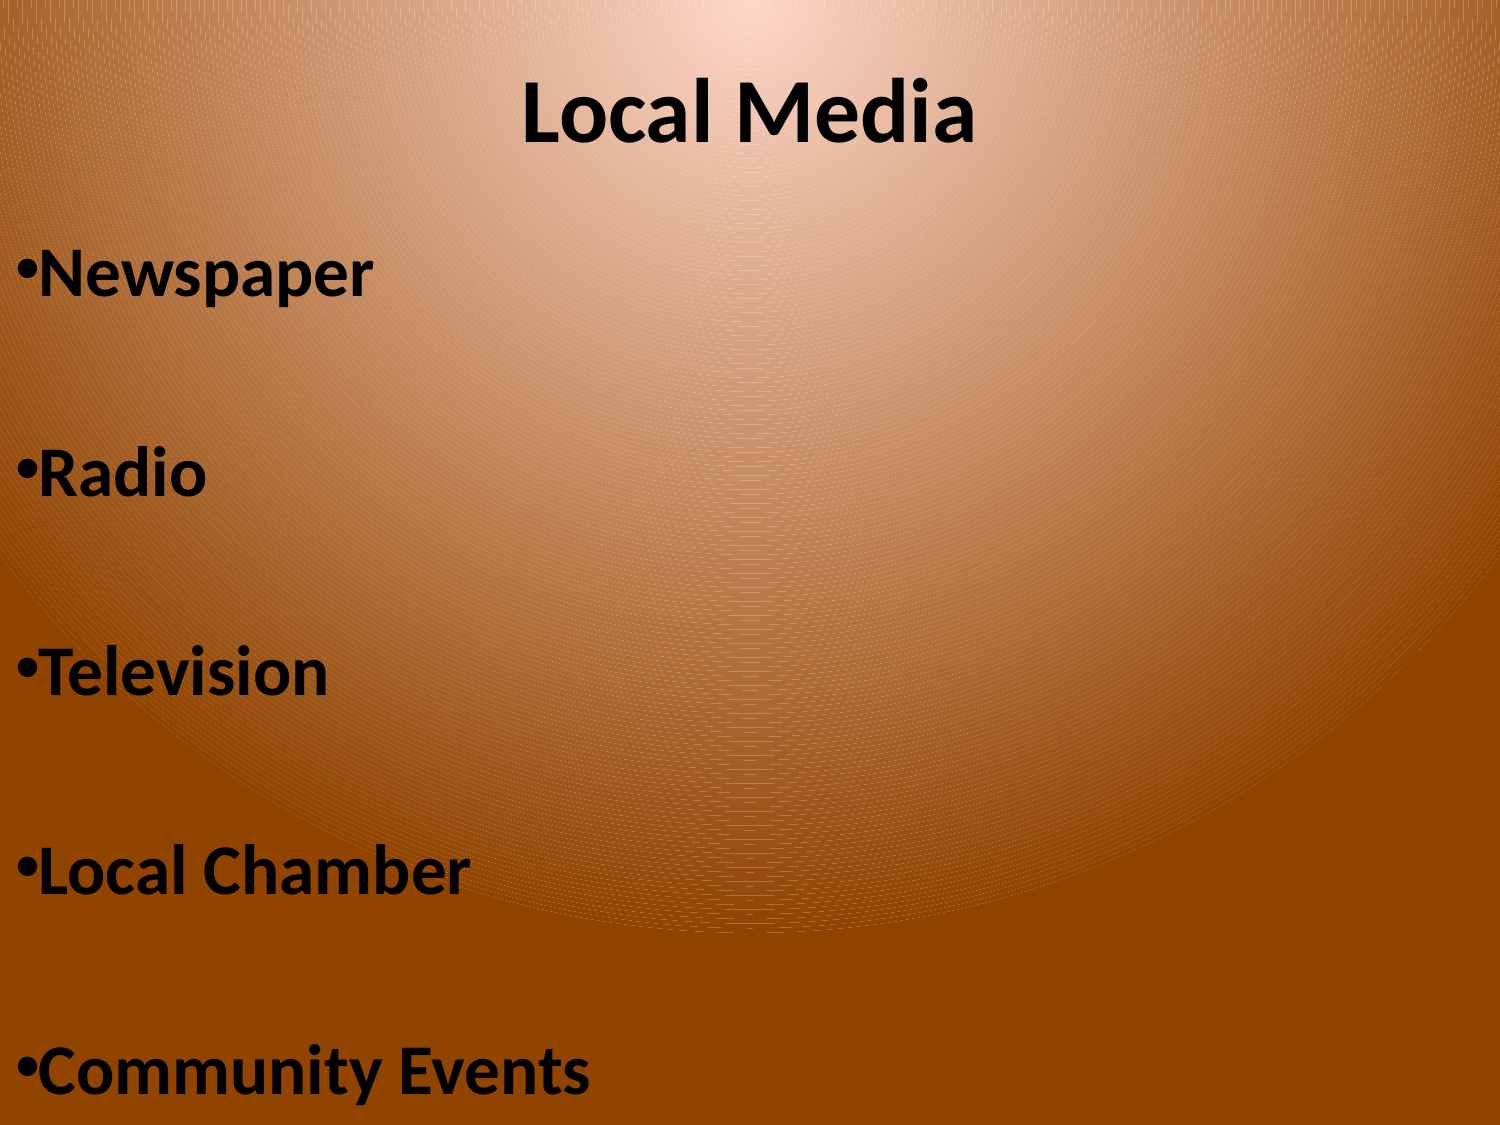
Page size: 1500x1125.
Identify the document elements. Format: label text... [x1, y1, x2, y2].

subtitle Newspaper Radio Television Local Chamber Community Events [0, 137, 1500, 1125]
title Local Media [0, 37, 1500, 137]
